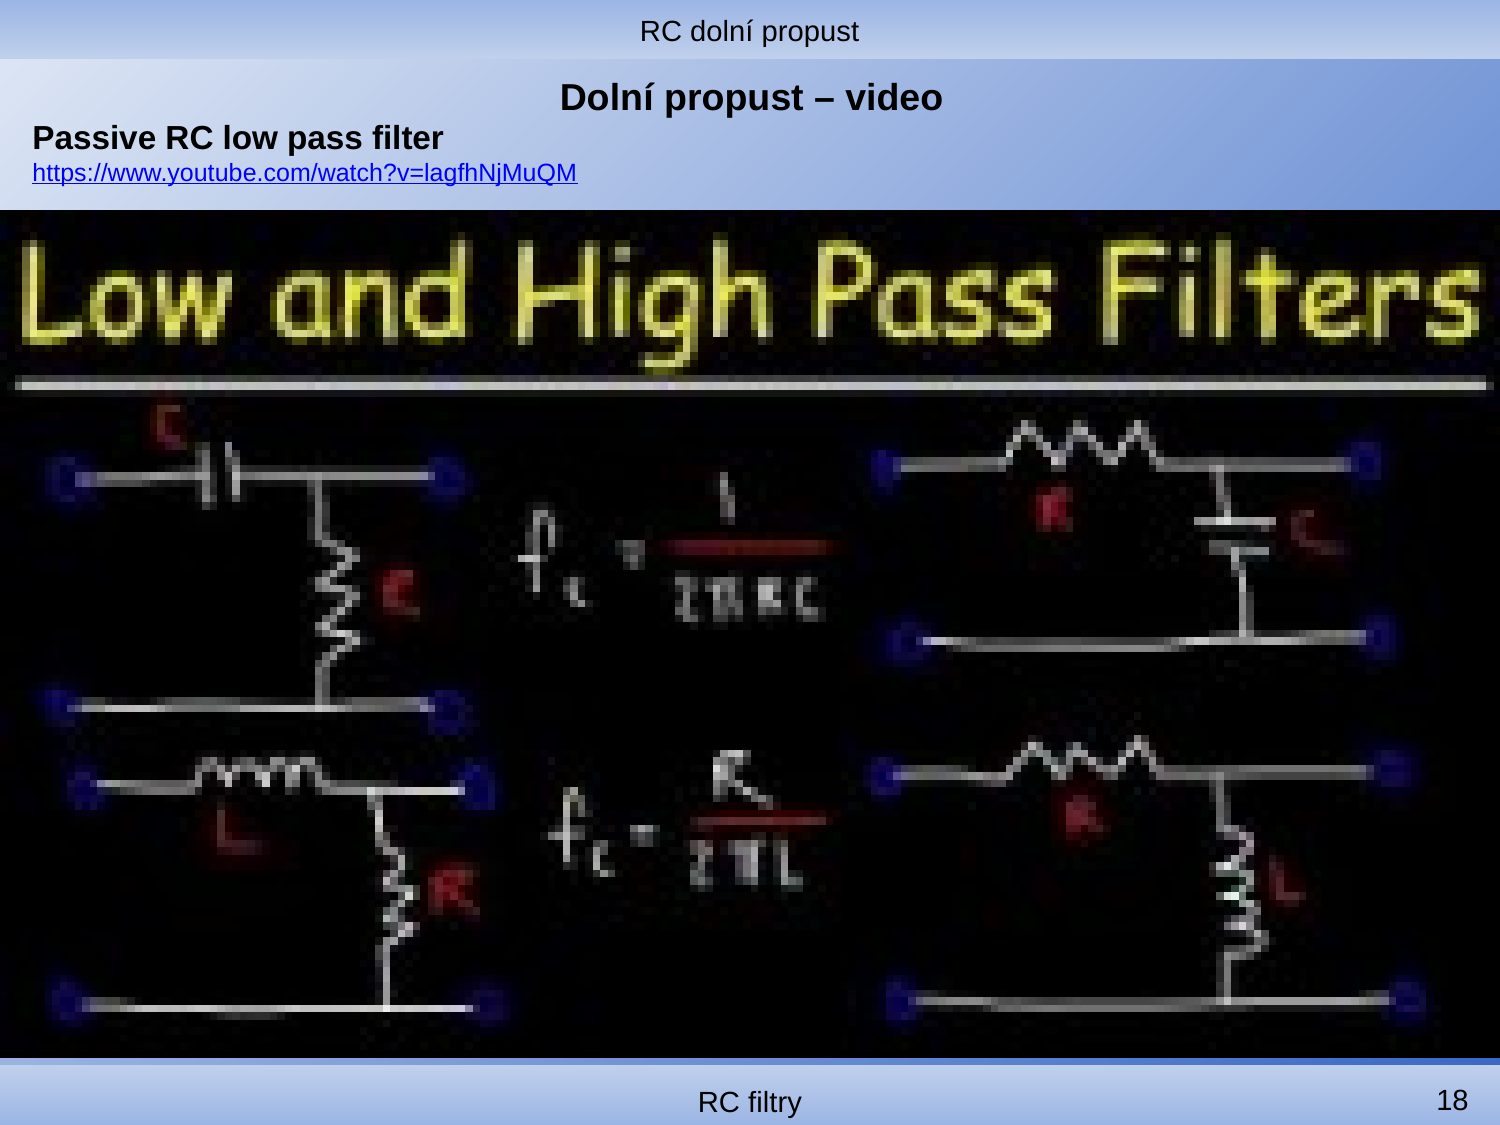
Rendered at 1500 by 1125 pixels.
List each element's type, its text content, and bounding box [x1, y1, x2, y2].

footer RC filtry [0, 1070, 1500, 1125]
title Dolní propust – video [76, 65, 1427, 109]
slide_number 18 [1399, 1071, 1484, 1124]
slide_number RC dolní propust [0, 0, 1500, 59]
text_box Passive RC low pass filter https://www.youtube.com/watch?v=lagfhNjMuQM [17, 109, 1483, 194]
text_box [0, 209, 1500, 1059]
